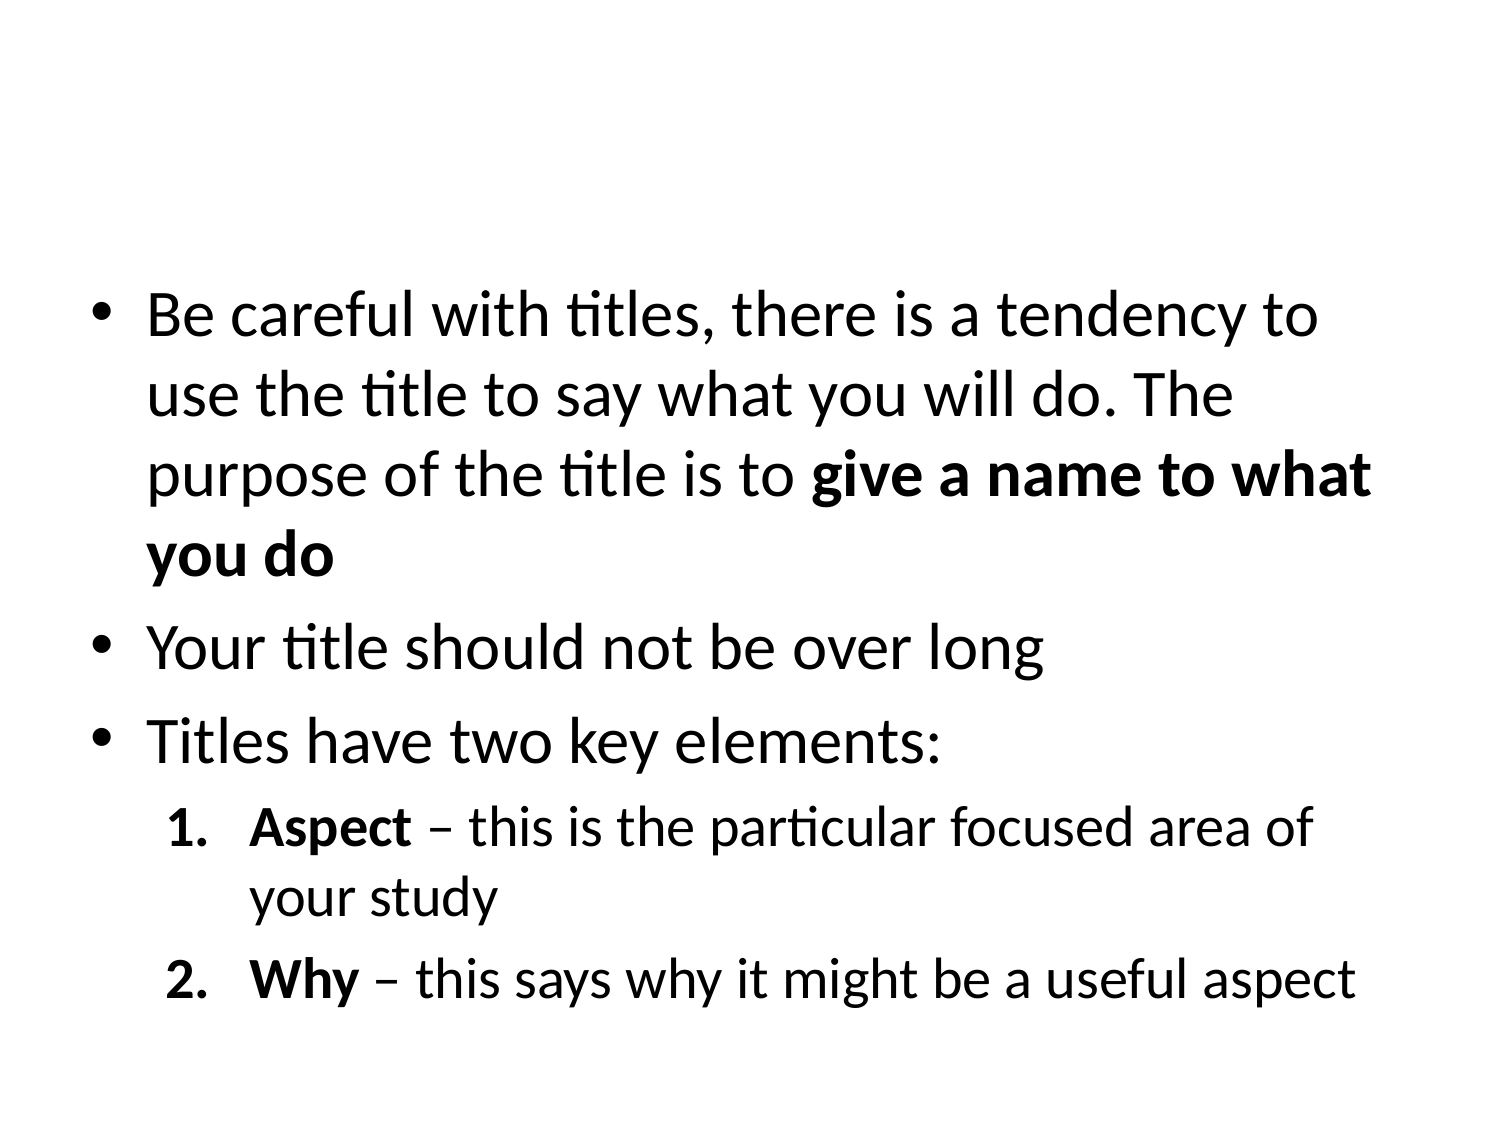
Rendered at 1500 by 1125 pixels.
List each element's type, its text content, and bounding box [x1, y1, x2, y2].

list Be careful with titles, there is a tendency to use the title to say what you will do. The purpose of the title is to give a name to what you do Your title should not be over long Titles have two key elements: Aspect – this is the particular focused area of your study Why – this says why it might be a useful aspect [74, 262, 1426, 1079]
